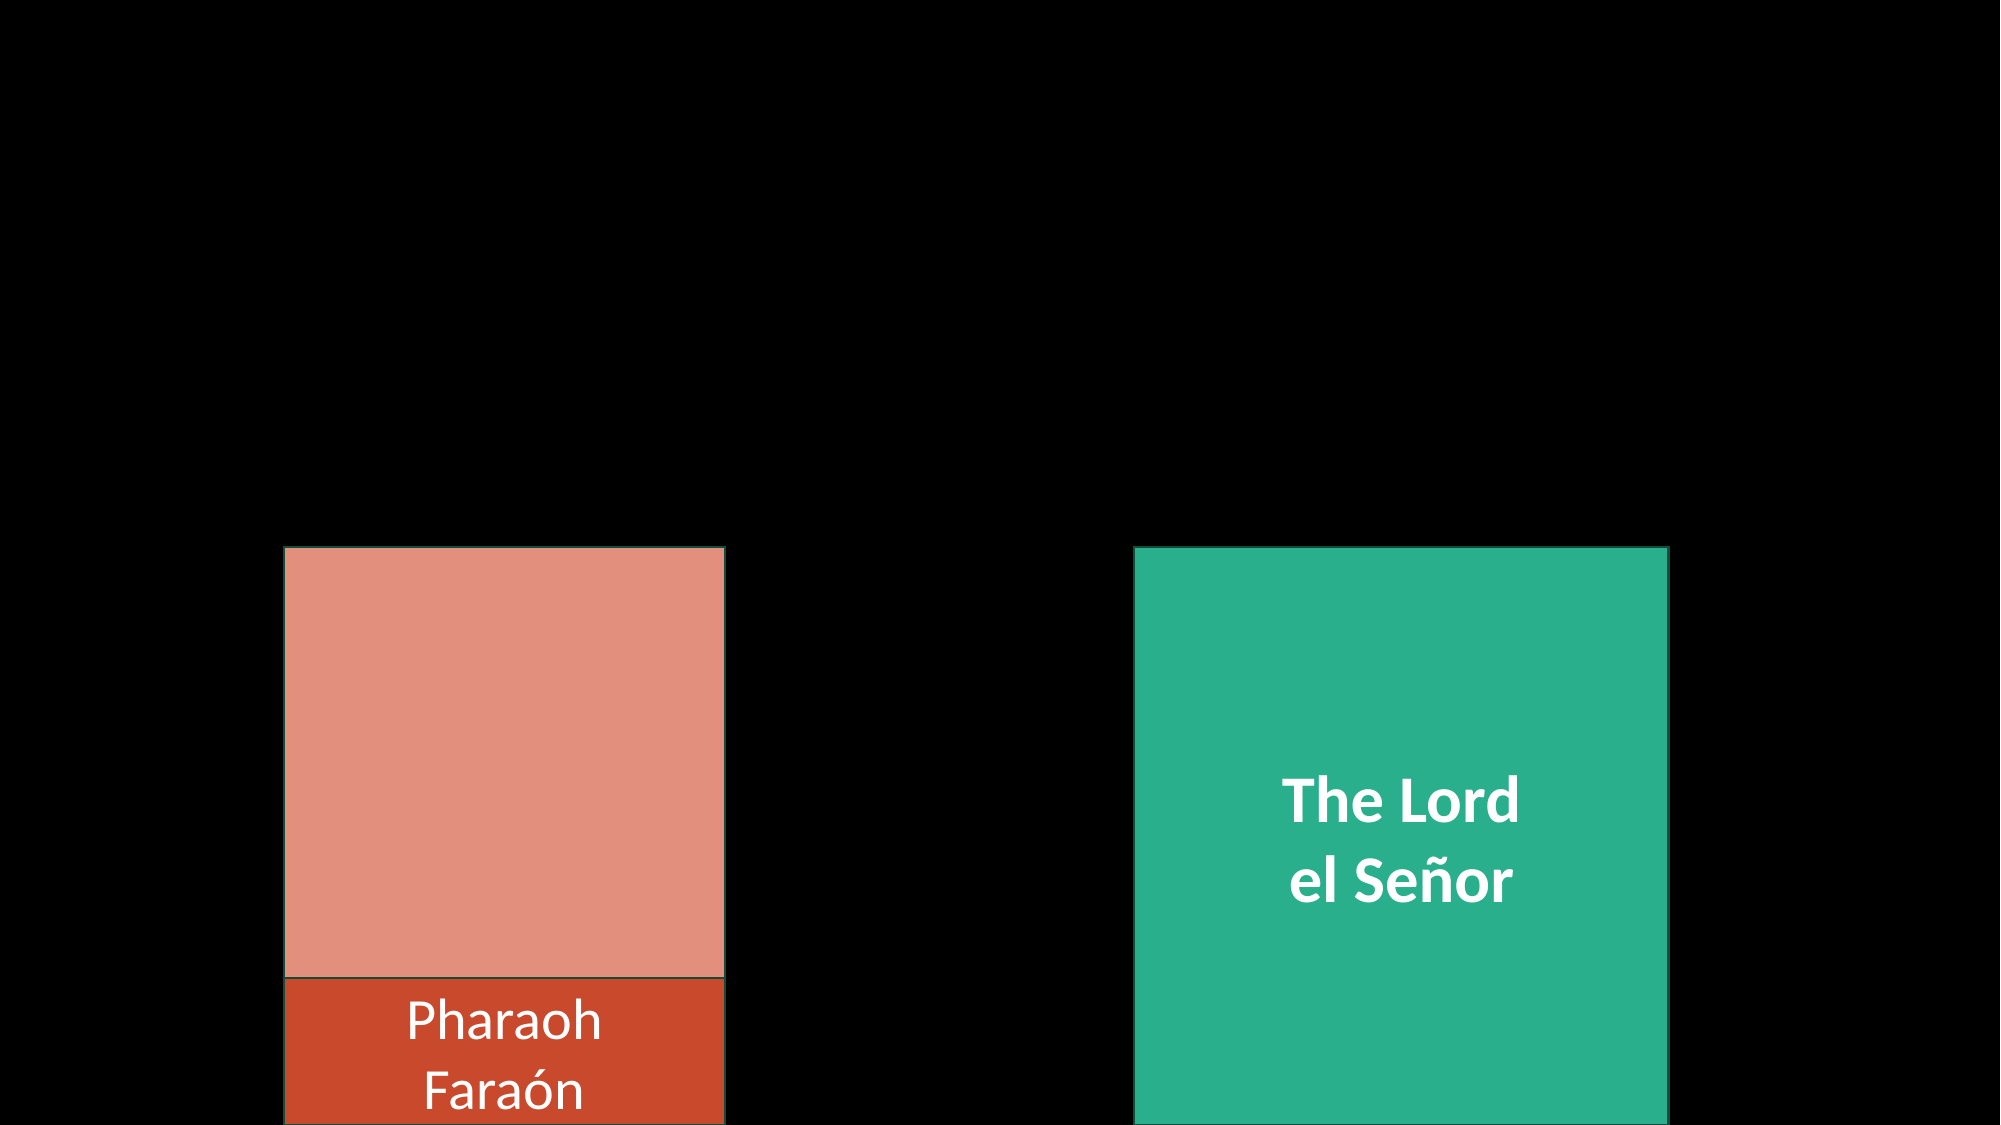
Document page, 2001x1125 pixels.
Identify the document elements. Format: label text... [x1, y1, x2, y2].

text_box Pharaoh Faraón [283, 977, 726, 1125]
text_box The Lord el Señor [1133, 546, 1670, 1125]
text_box [283, 546, 726, 977]
